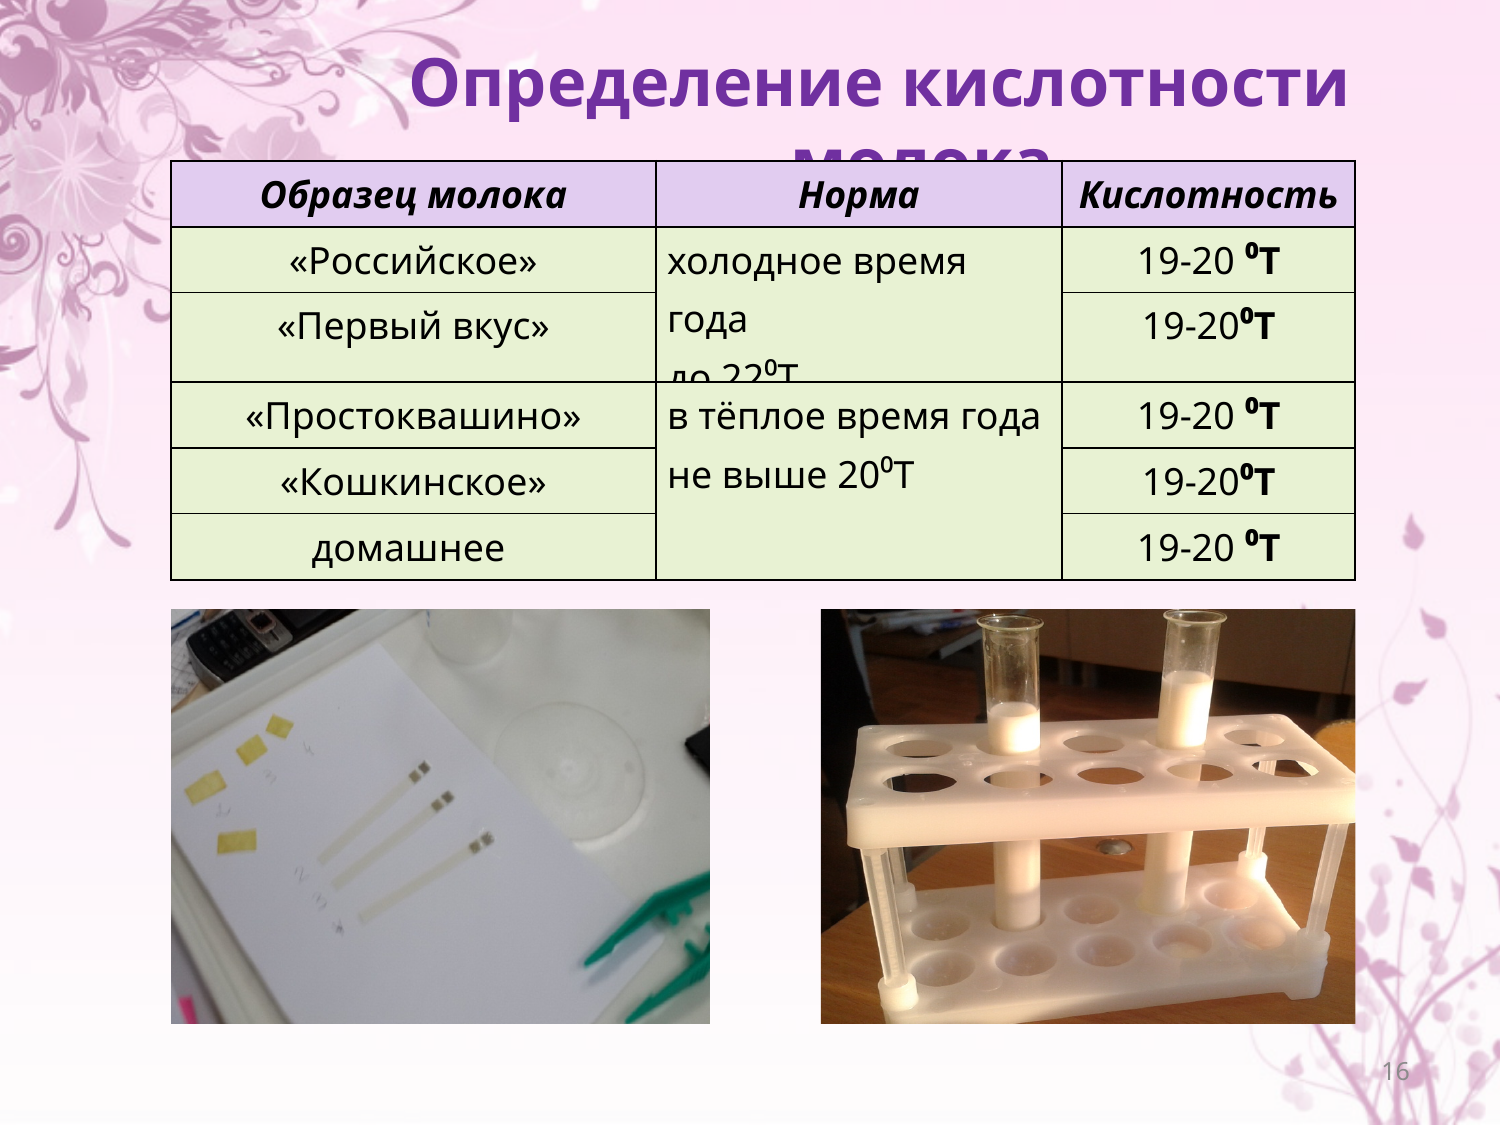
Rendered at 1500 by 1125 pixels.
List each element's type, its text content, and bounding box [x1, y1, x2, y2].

table_cell домашнее [172, 514, 655, 579]
table_cell 19-20⁰Т [1063, 449, 1354, 513]
table_cell 19-20 ⁰Т [1063, 228, 1354, 292]
table_cell холодное время года до 22⁰Т [657, 228, 1061, 381]
table_cell в тёплое время года не выше 20⁰Т [657, 383, 1061, 579]
table_header Норма [657, 162, 1061, 226]
picture [170, 609, 711, 1024]
text_box Определение кислотности молока [259, 32, 1500, 207]
table_cell «Кошкинское» [172, 449, 655, 513]
table_header Образец молока [172, 162, 655, 226]
slide_number 16 [1074, 1042, 1425, 1103]
table_cell 19-20 ⁰Т [1063, 514, 1354, 579]
table_cell 19-20 ⁰Т [1063, 383, 1354, 447]
table_cell 19-20⁰Т [1063, 293, 1354, 381]
table_cell «Простоквашино» [172, 383, 655, 447]
table_cell «Российское» [172, 228, 655, 292]
table_header Кислотность [1063, 162, 1354, 226]
table_cell «Первый вкус» [172, 293, 655, 381]
picture [820, 609, 1356, 1024]
